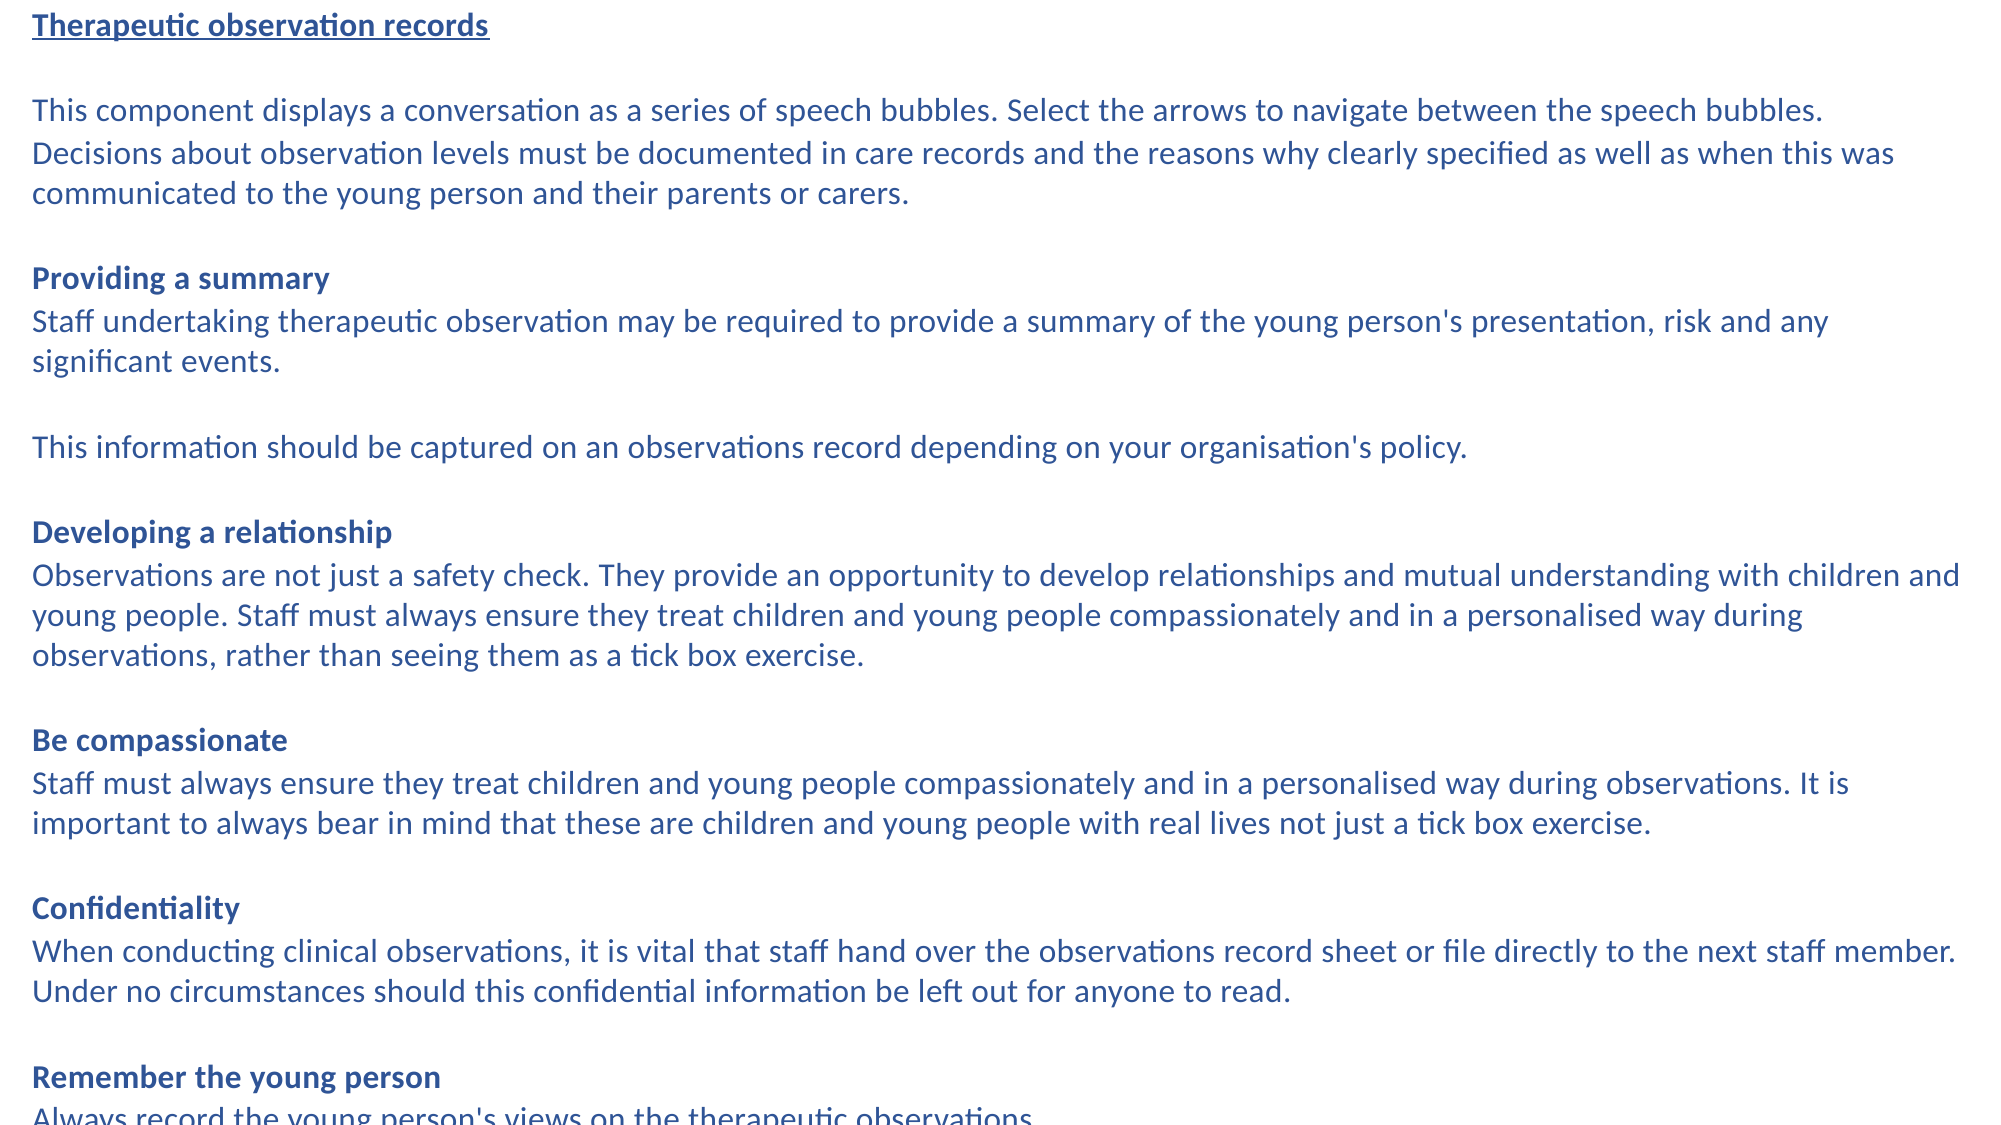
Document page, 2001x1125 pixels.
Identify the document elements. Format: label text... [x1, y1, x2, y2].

text_box Therapeutic observation records This component displays a conversation as a series of speech bubbles. Select the arrows to navigate between the speech bubbles. Decisions about observation levels must be documented in care records and the reasons why clearly specified as well as when this was communicated to the young person and their parents or carers. Providing a summary Staff undertaking therapeutic observation may be required to provide a summary of the young person's presentation, risk and any significant events. This information should be captured on an observations record depending on your organisation's policy. Developing a relationship Observations are not just a safety check. They provide an opportunity to develop relationships and mutual understanding with children and young people. Staff must always ensure they treat children and young people compassionately and in a personalised way during observations, rather than seeing them as a tick box exercise. Be compassionate Staff must always ensure they treat children and young people compassionately and in a personalised way during observations. It is important to always bear in mind that these are children and young people with real lives not just a tick box exercise. Confidentiality When conducting clinical observations, it is vital that staff hand over the observations record sheet or file directly to the next staff member. Under no circumstances should this confidential information be left out for anyone to read. Remember the young person Always record the young person's views on the therapeutic observations. [30, 0, 1979, 1125]
